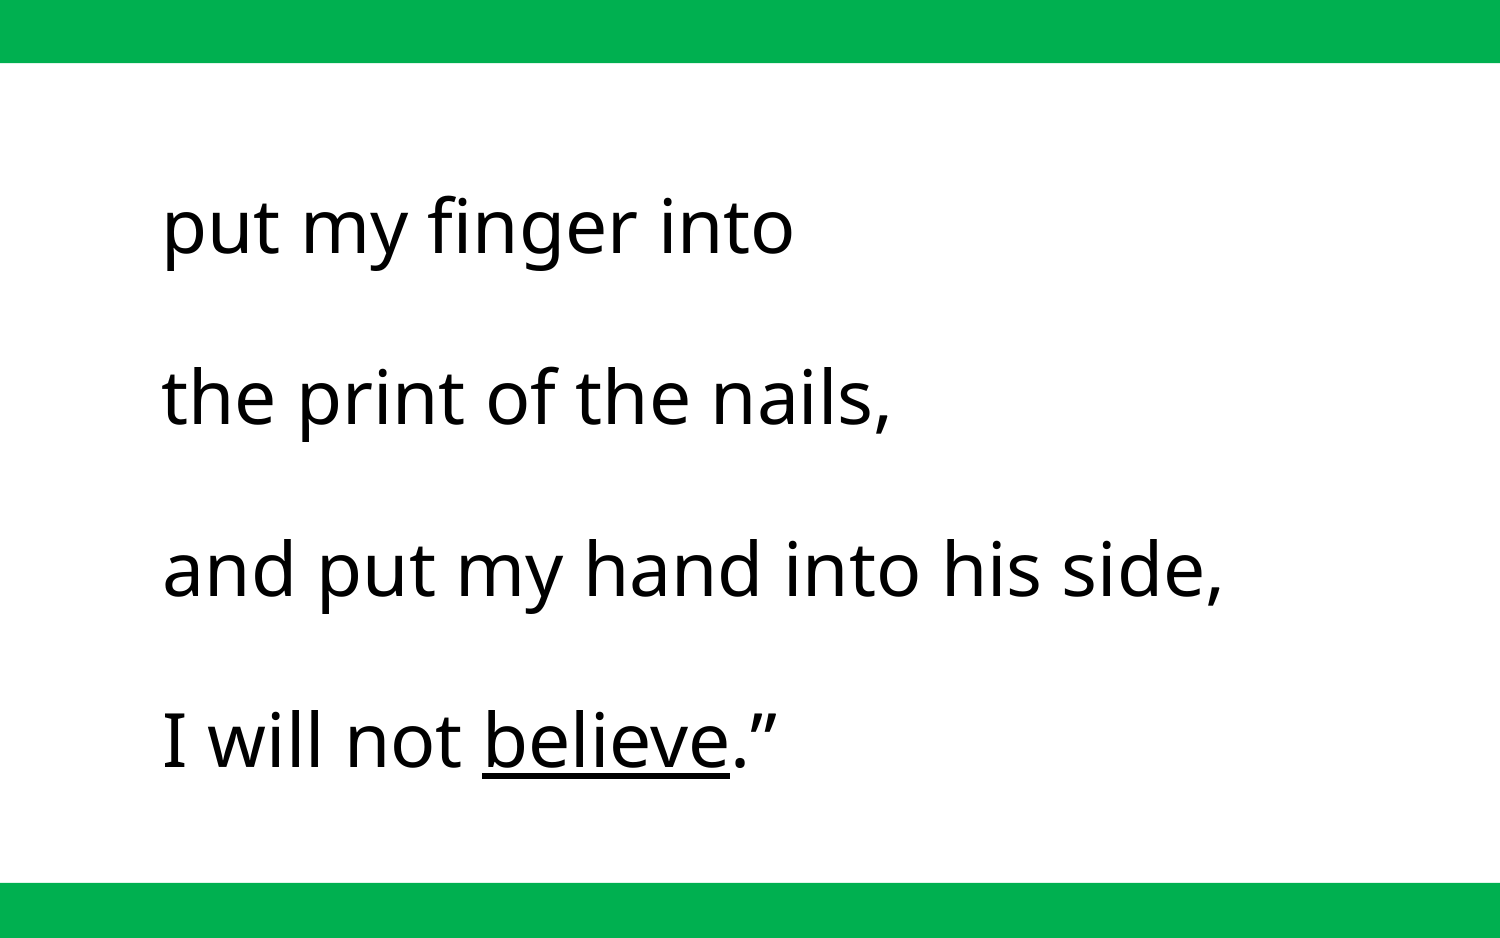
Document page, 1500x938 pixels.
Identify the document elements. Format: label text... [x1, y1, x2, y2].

text_box [0, 882, 1500, 938]
text_box the print of the nails, [146, 342, 953, 448]
text_box I will not believe.” [148, 685, 1324, 791]
text_box [0, 0, 1500, 64]
text_box and put my hand into his side, [148, 513, 1375, 619]
text_box put my finger into [146, 170, 826, 276]
